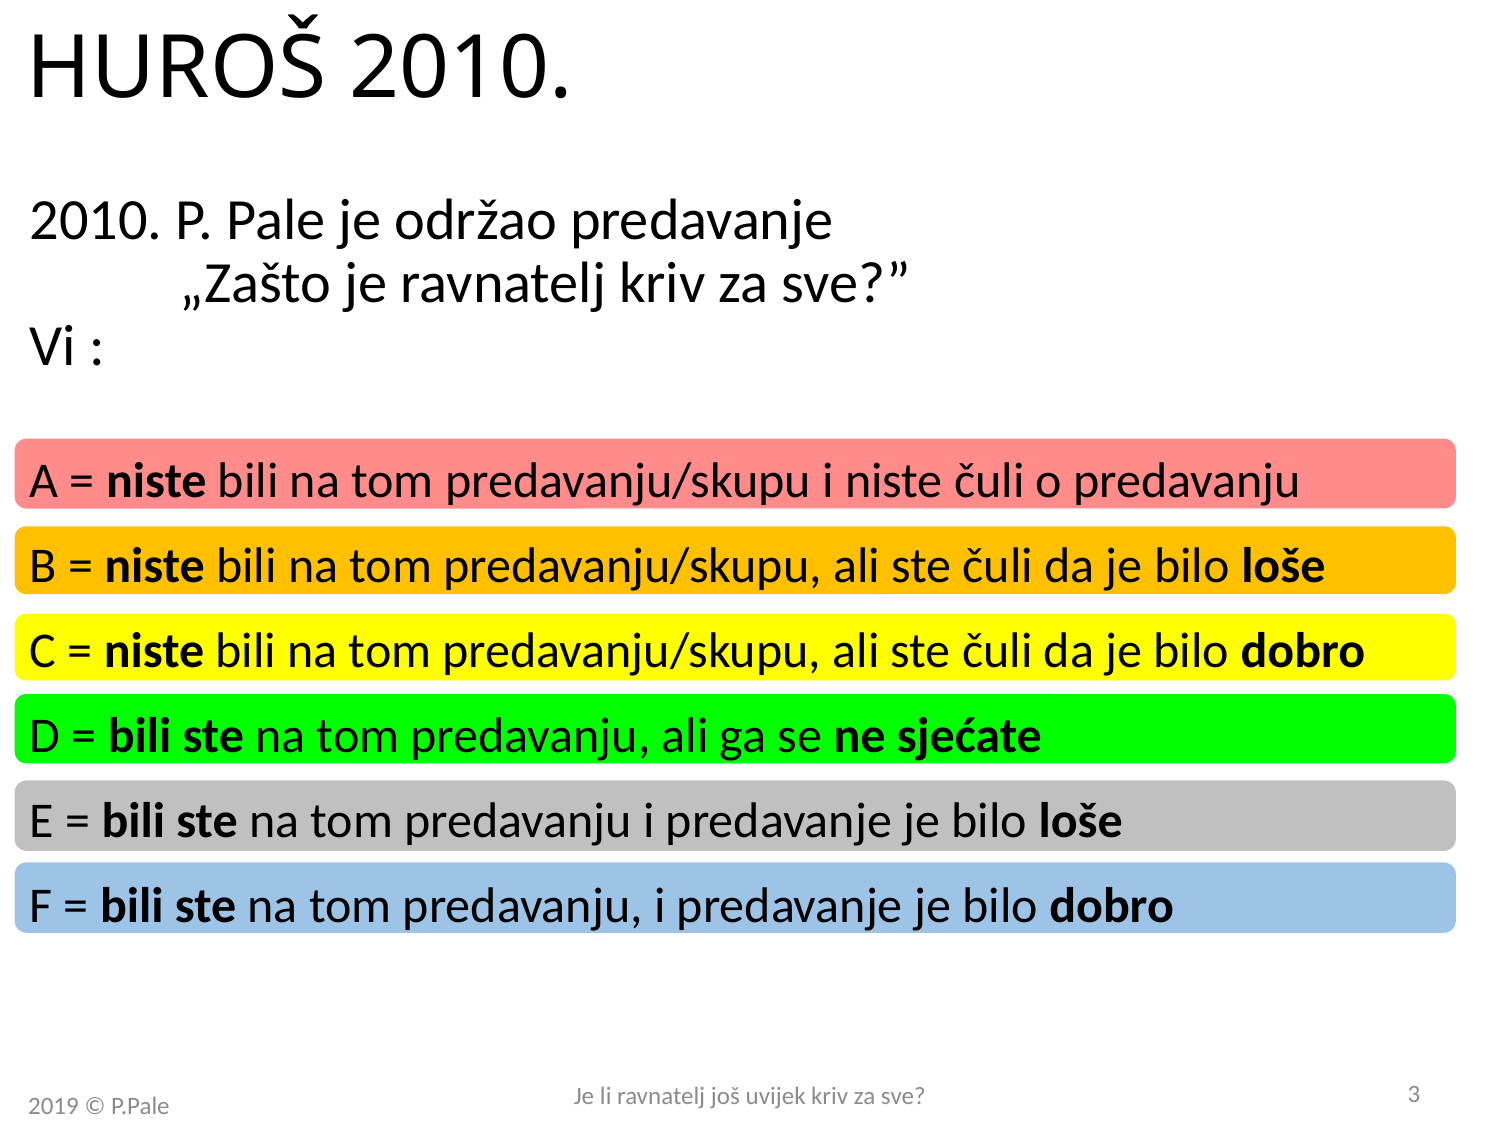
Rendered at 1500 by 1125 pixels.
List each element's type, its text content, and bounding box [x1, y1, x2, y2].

slide_number 2019 © P.Pale [13, 1074, 364, 1125]
footer Je li ravnatelj još uvijek kriv za sve? [496, 1065, 1004, 1125]
title HUROŠ 2010. [11, 8, 1294, 130]
slide_number 3 [1097, 1062, 1436, 1123]
list 2010. P. Pale je održao predavanje „Zašto je ravnatelj kriv za sve?” Vi : A = niste bili na tom predavanju/skupu i niste čuli o predavanju B = niste bili na tom predavanju/skupu, ali ste čuli da je bilo loše C = niste bili na tom predavanju/skupu, ali ste čuli da je bilo dobro D = bili ste na tom predavanju, ali ga se ne sjećate E = bili ste na tom predavanju i predavanje je bilo loše F = bili ste na tom predavanju, i predavanje je bilo dobro [14, 181, 1486, 1008]
